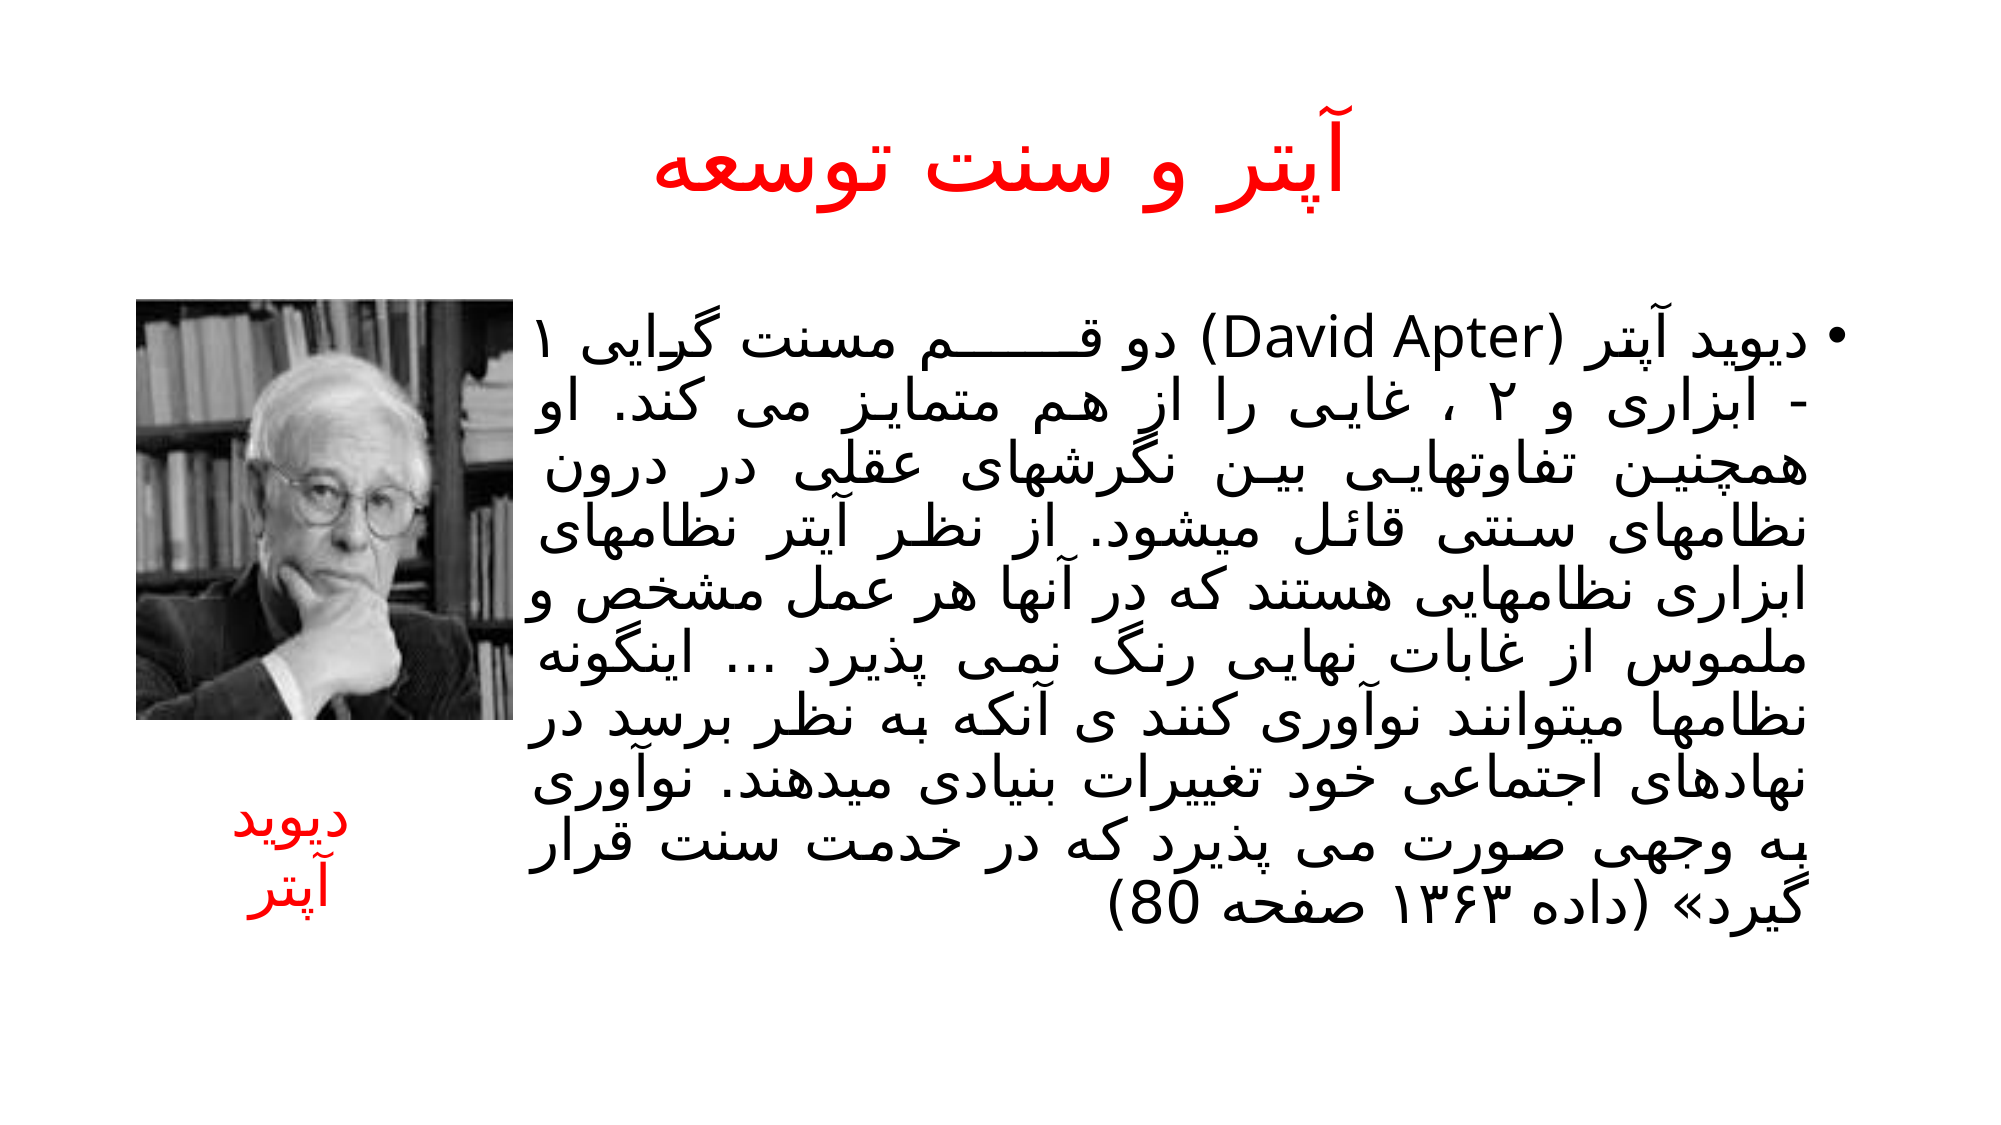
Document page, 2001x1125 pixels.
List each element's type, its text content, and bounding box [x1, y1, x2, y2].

list دیوید آپتر (David Apter) دو قـــــــم مسنت گرایی ۱ - ابزاری و ۲ ، غایی را از هم متمایز می کند. او همچنین تفاوتهایی بین نگرشهای عقلی در درون نظامهای سنتی قائل میشود. از نظر آیتر نظامهای ابزاری نظامهایی هستند که در آنها هر عمل مشخص و ملموس از غابات نهایی رنگ نمی پذیرد ... اینگونه نظامها میتوانند نوآوری کنند ی آنکه به نظر برسد در نهادهای اجتماعی خود تغییرات بنیادی میدهند. نوآوری به وجهی صورت می پذیرد که در خدمت سنت قرار گیرد» (داده ۱۳۶۳ صفحه 80) [512, 299, 1863, 1014]
text_box دیوید آپتر [173, 770, 409, 926]
picture [136, 299, 513, 720]
title آپتر و سنت توسعه [137, 53, 1863, 271]
